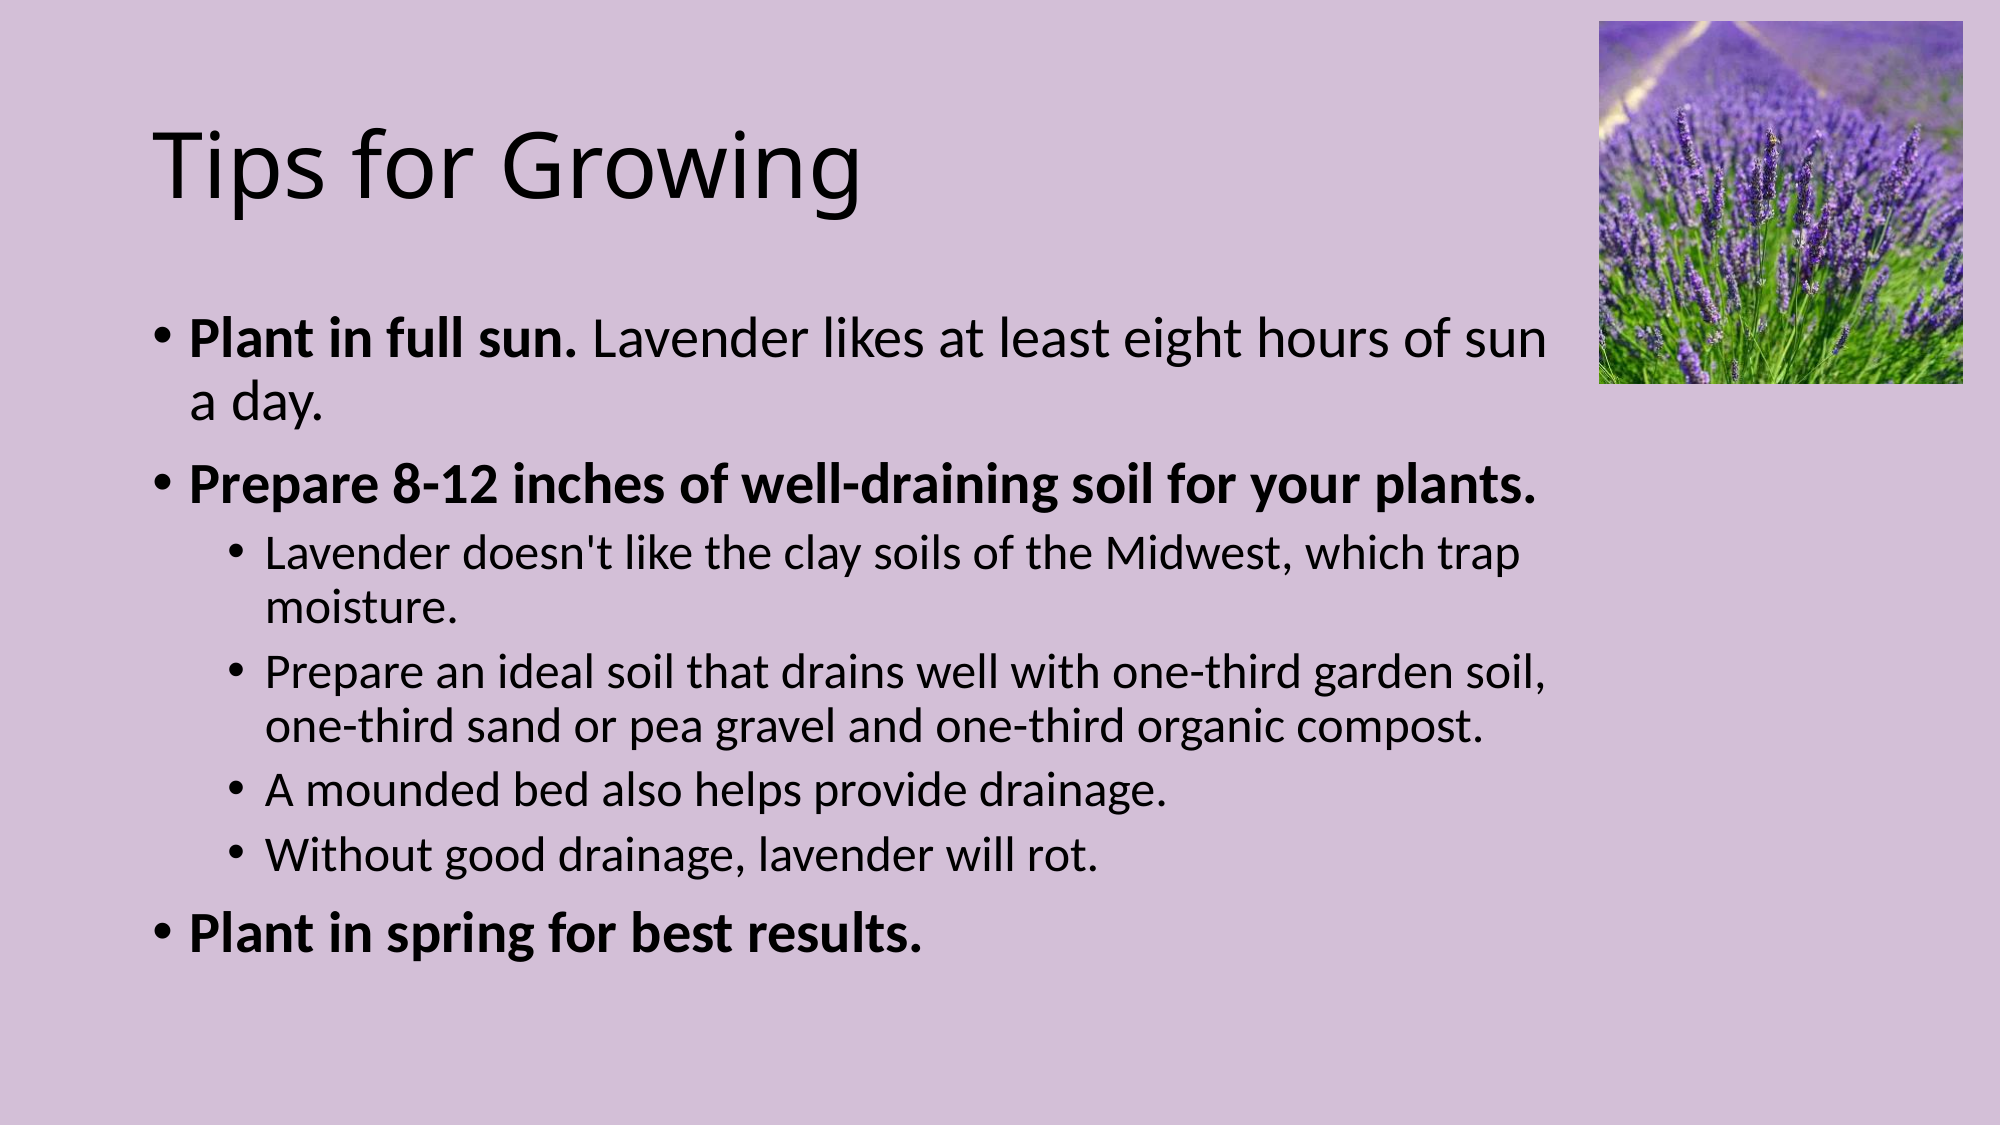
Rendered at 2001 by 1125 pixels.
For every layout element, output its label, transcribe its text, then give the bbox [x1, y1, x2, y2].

title Tips for Growing [137, 59, 1599, 278]
list Plant in full sun. Lavender likes at least eight hours of sun a day. Prepare 8-12 inches of well-draining soil for your plants. Lavender doesn't like the clay soils of the Midwest, which trap moisture. Prepare an ideal soil that drains well with one-third garden soil, one-third sand or pea gravel and one-third organic compost. A mounded bed also helps provide drainage. Without good drainage, lavender will rot. Plant in spring for best results. [137, 299, 1600, 1014]
picture [1599, 21, 1963, 384]
